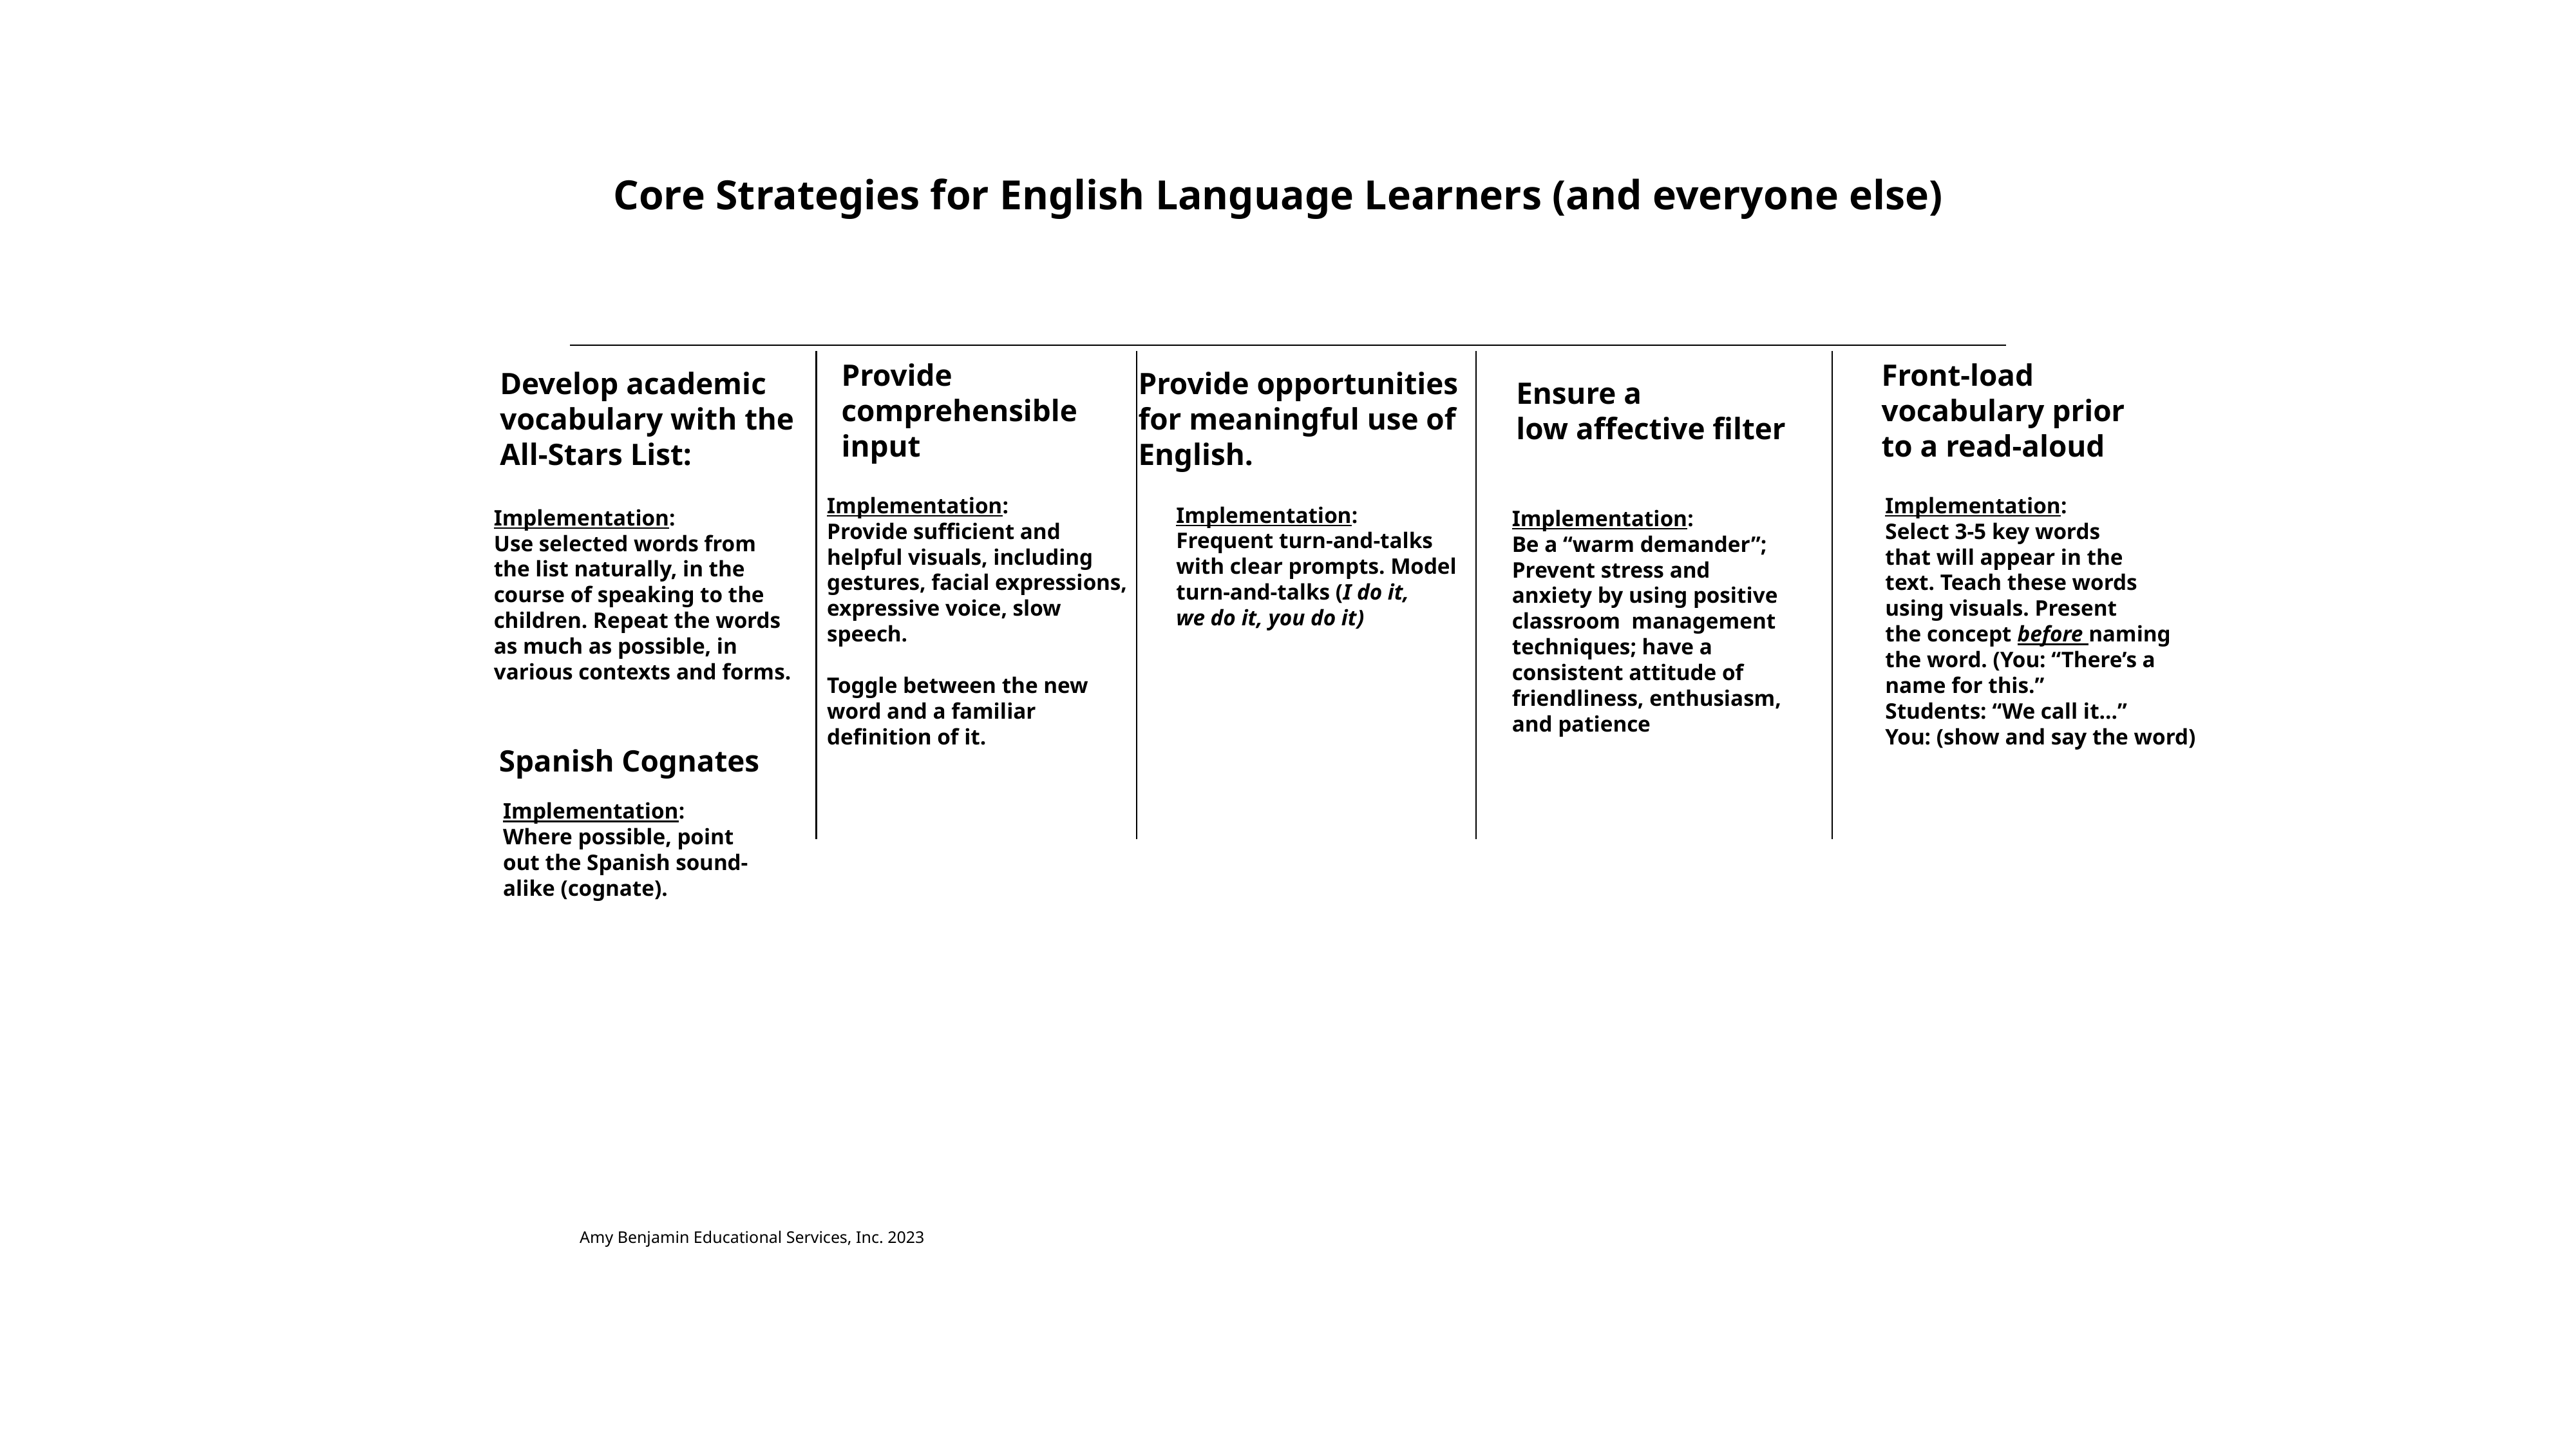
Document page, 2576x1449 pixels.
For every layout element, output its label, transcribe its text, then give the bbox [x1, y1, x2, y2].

text_box Implementation: Use selected words from the list naturally, in the course of speaking to the children. Repeat the words as much as possible, in various contexts and forms. [488, 498, 797, 690]
text_box Implementation: Select 3-5 key words that will appear in the text. Teach these words using visuals. Present the concept before naming the word. (You: “There’s a name for this.” Students: “We call it…” You: (show and say the word) [1879, 486, 2202, 755]
text_box Amy Benjamin Educational Services, Inc. 2023 [574, 1221, 931, 1253]
text_box Front-load vocabulary prior to a read-aloud [1875, 351, 2131, 469]
text_box Develop academic vocabulary with the All-Stars List: [494, 359, 800, 477]
text_box Implementation: Frequent turn-and-talks with clear prompts. Model turn-and-talks (I do it, we do it, you do it) [1170, 495, 1463, 636]
text_box Implementation: Where possible, point out the Spanish sound- alike (cognate). [497, 791, 754, 906]
text_box Provide opportunities for meaningful use of English. [1132, 359, 1136, 477]
text_box Provide comprehensible input [835, 351, 1083, 469]
text_box Spanish Cognates [493, 736, 766, 783]
text_box Implementation: Provide sufficient and helpful visuals, including gestures, facial expressions, expressive voice, slow speech. Toggle between the new word and a familiar definition of it. [821, 486, 1139, 755]
text_box Ensure a low affective filter [1510, 368, 1792, 451]
text_box Core Strategies for English Language Learners (and everyone else) [607, 164, 1949, 223]
text_box Provide opportunities for meaningful use of English. [1137, 359, 1464, 477]
text_box Implementation: Be a “warm demander”; Prevent stress and anxiety by using positive classroom management techniques; have a consistent attitude of friendliness, enthusiasm, and patience [1506, 499, 1788, 742]
